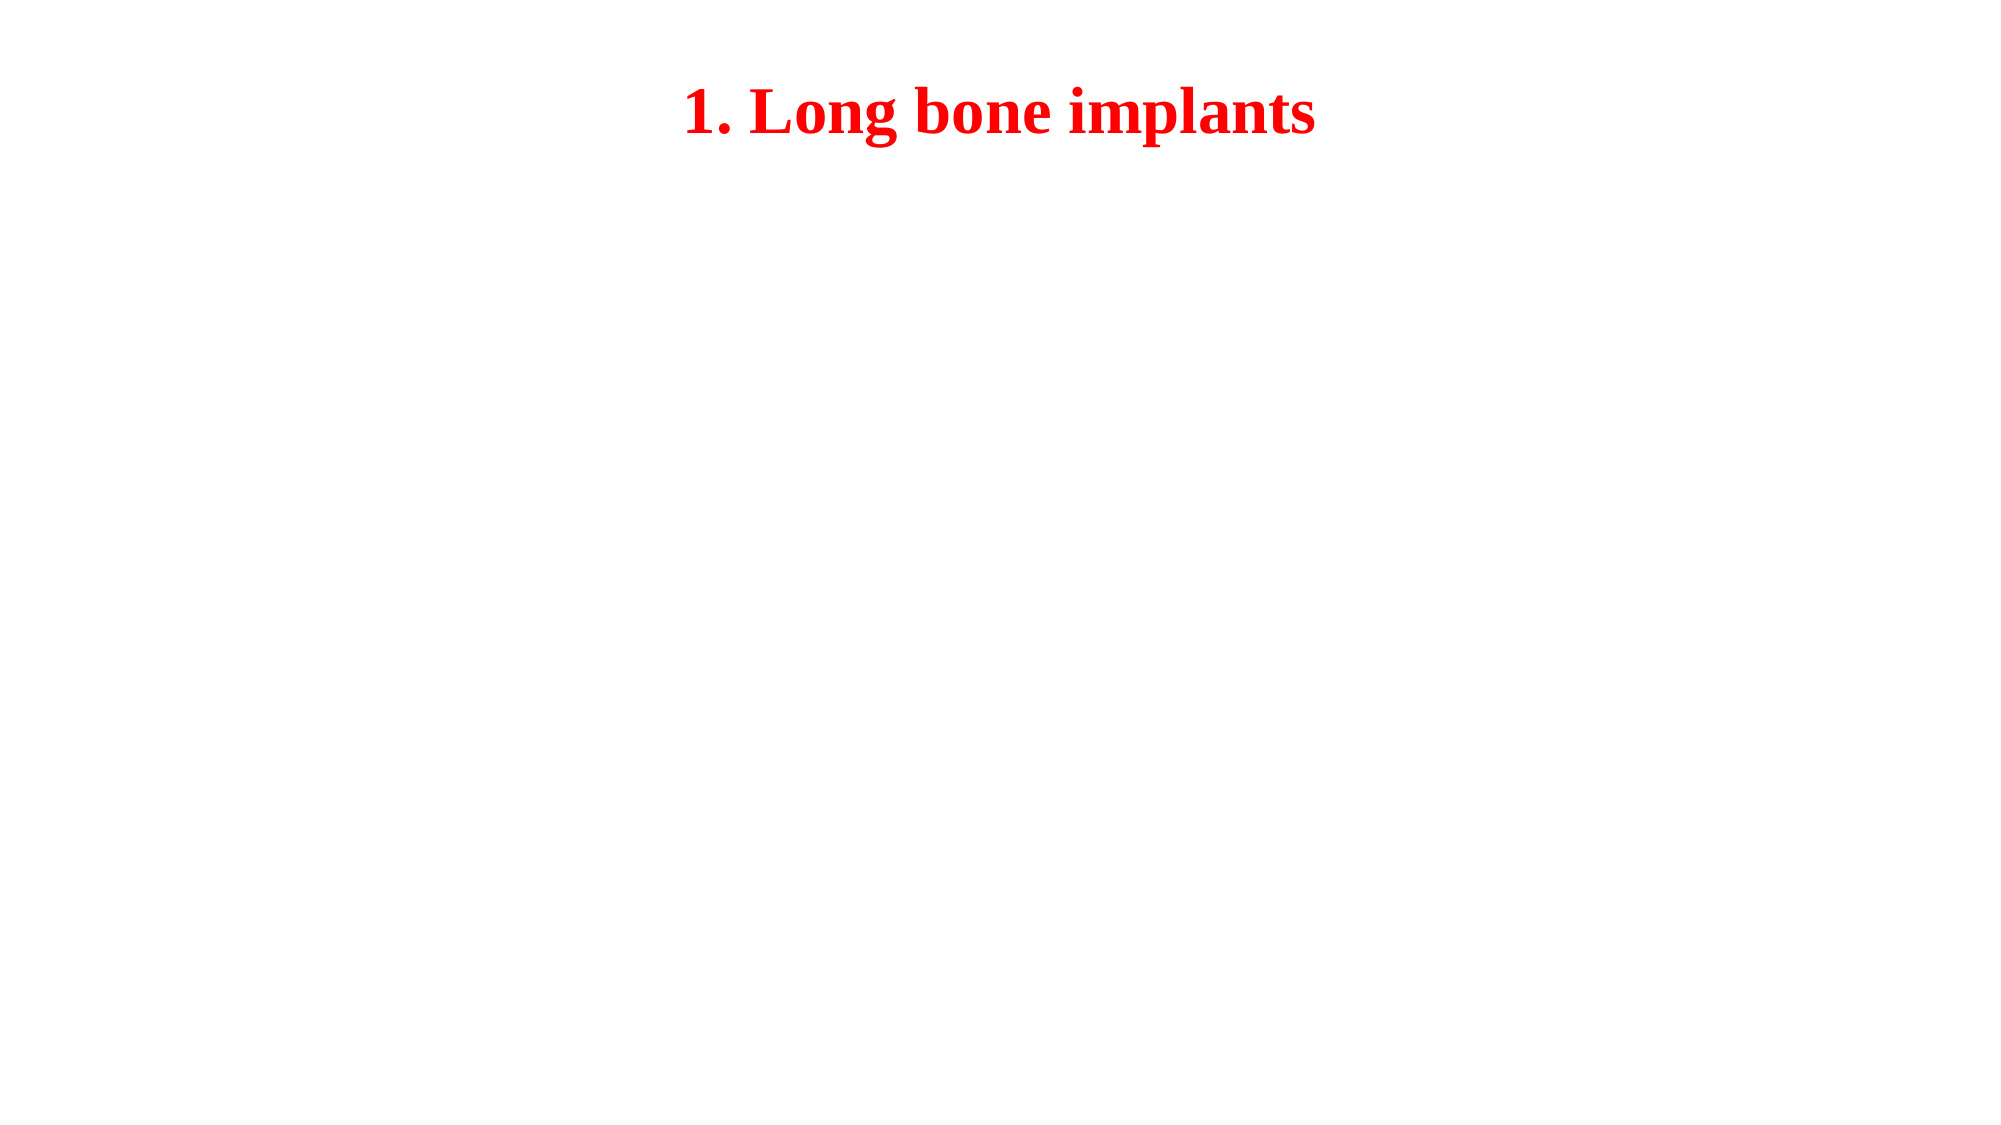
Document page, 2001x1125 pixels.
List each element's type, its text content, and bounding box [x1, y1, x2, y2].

text_box 1. Long bone implants [0, 59, 2000, 155]
